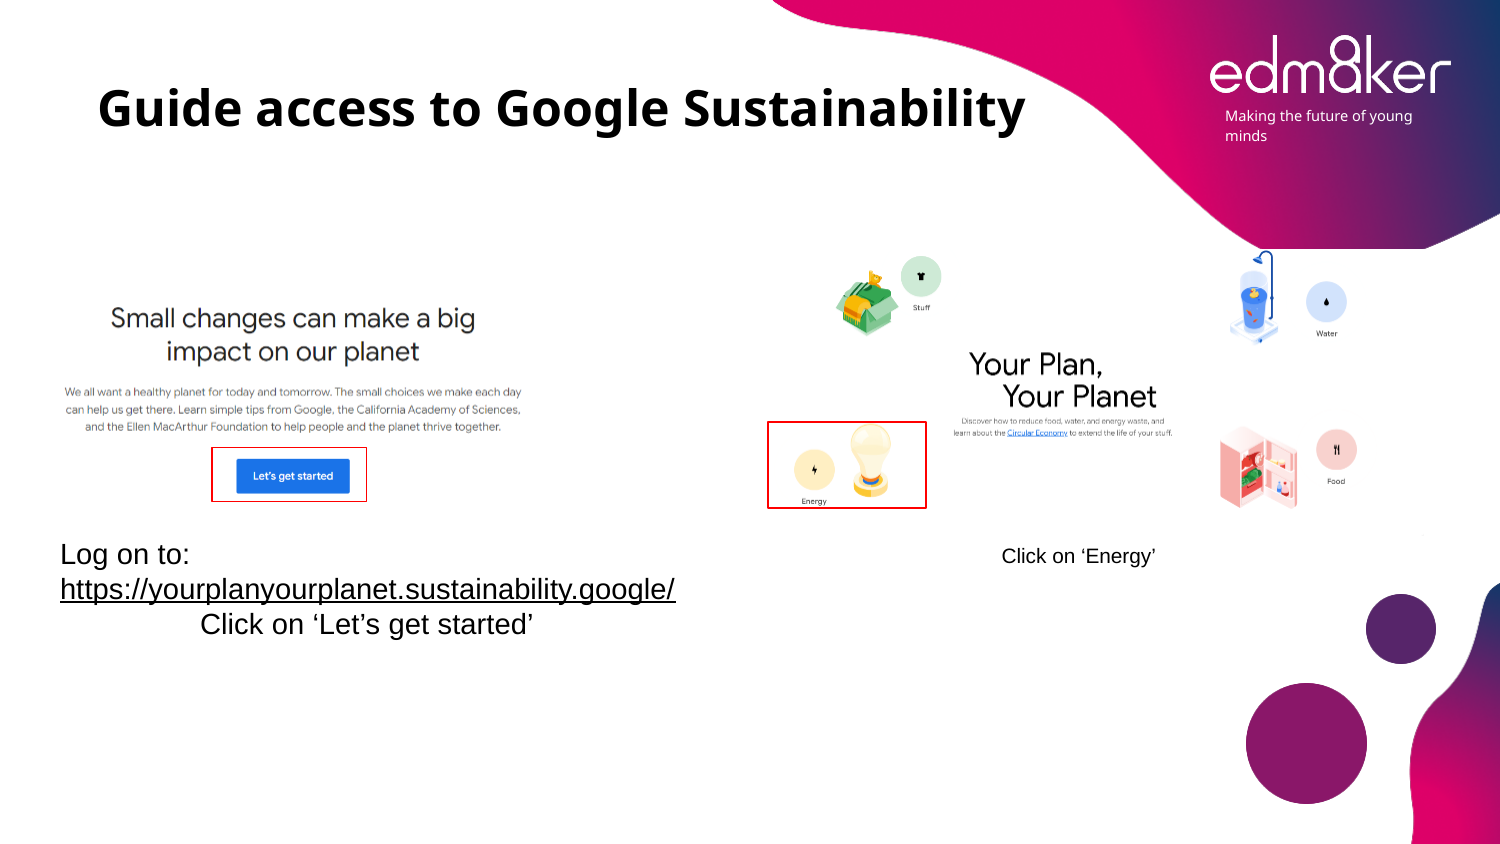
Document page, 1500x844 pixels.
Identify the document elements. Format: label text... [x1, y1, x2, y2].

picture [1366, 560, 1500, 844]
picture [1246, 683, 1367, 804]
title Guide access to Google Sustainability [82, 61, 1141, 190]
picture [749, 0, 1500, 536]
picture [38, 249, 553, 502]
text_box Log on to: https://yourplanyourplanet.sustainability.google/ Click on ‘Let’s get started’ [44, 528, 769, 648]
text_box Click on ‘Energy’ [986, 543, 1392, 576]
